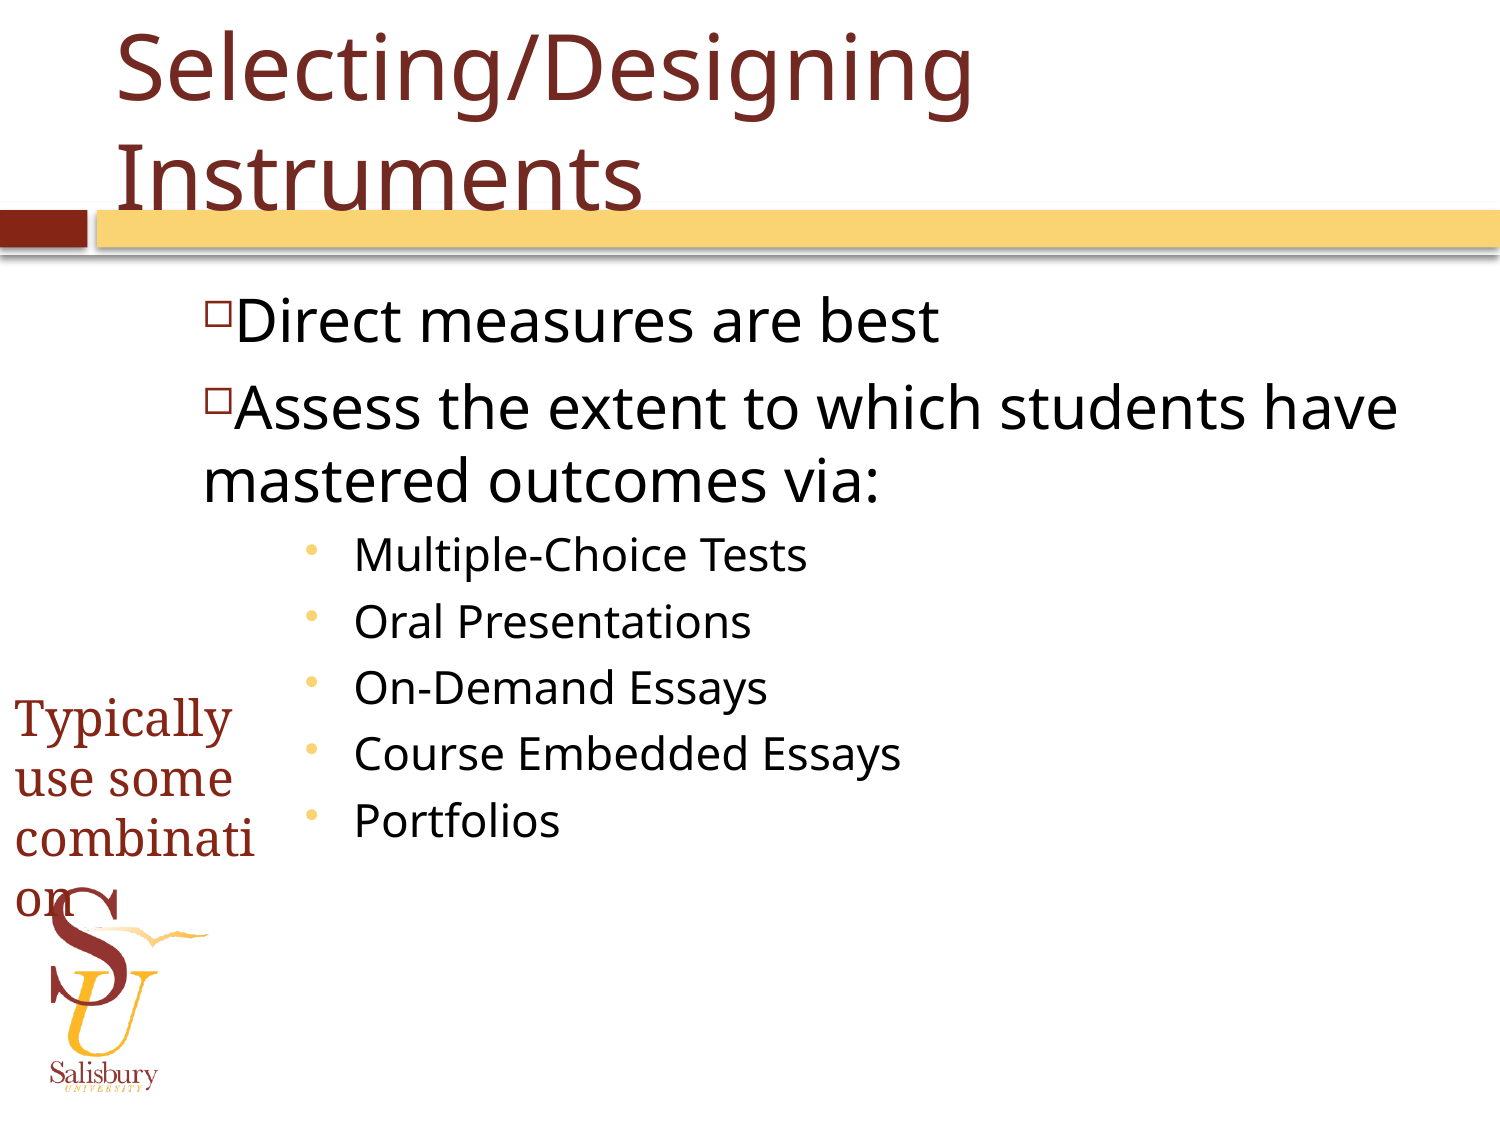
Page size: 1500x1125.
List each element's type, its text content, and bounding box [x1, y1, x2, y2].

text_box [0, 562, 326, 976]
title Selecting/Designing Instruments [100, 37, 1438, 200]
picture [50, 976, 209, 1092]
list Direct measures are best Assess the extent to which students have mastered outcomes via: Multiple-Choice Tests Oral Presentations On-Demand Essays Course Embedded Essays Portfolios [187, 275, 1463, 994]
